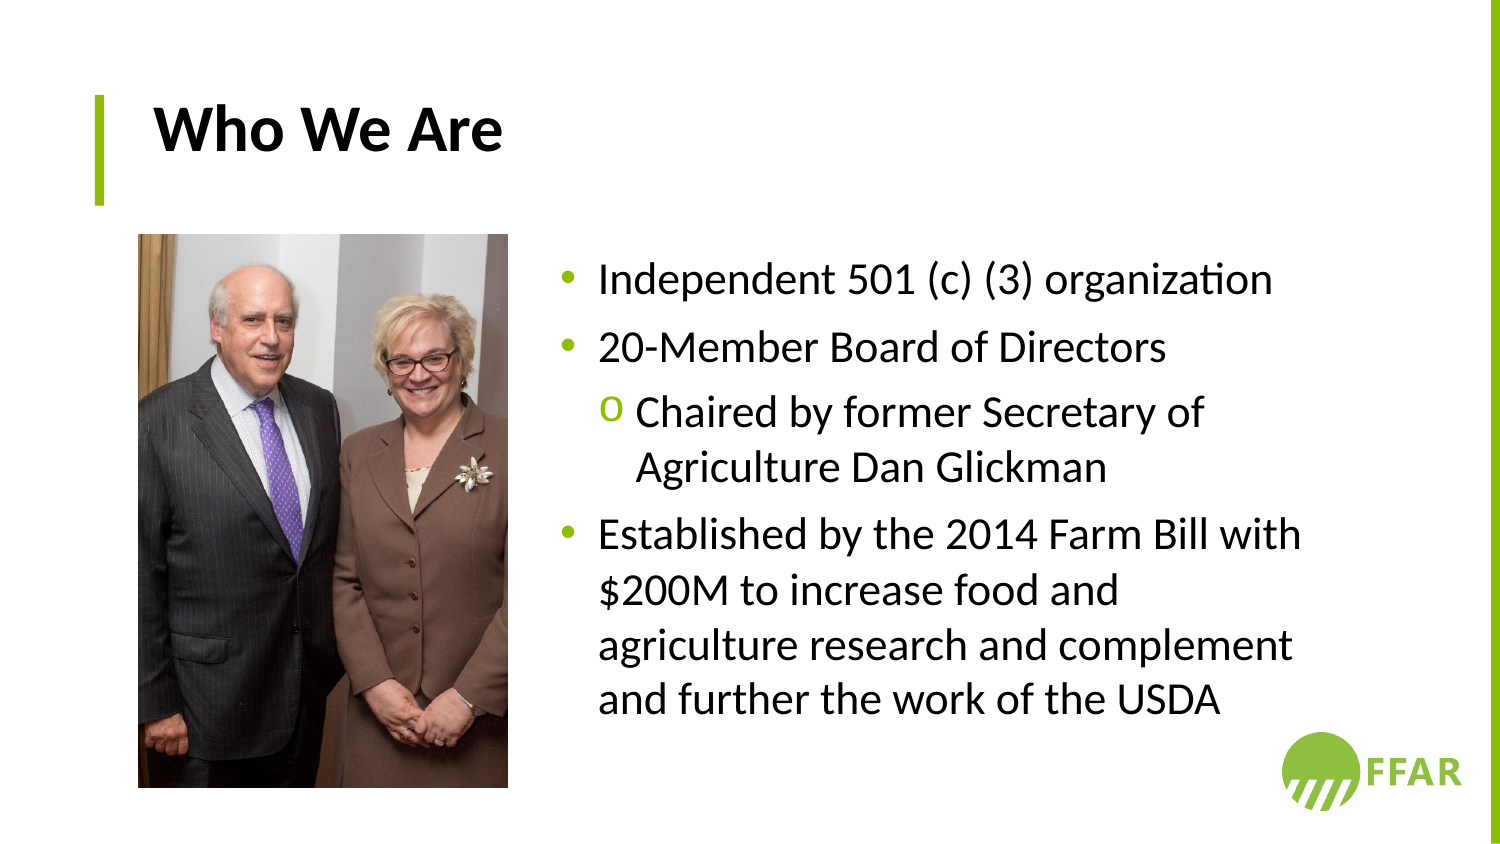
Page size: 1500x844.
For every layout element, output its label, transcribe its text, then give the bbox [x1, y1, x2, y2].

title Who We Are [138, 69, 668, 210]
picture [1323, 732, 1462, 811]
picture [138, 233, 508, 788]
list Independent 501 (c) (3) organization 20-Member Board of Directors Chaired by former Secretary of Agriculture Dan Glickman Established by the 2014 Farm Bill with $200M to increase food and agriculture research and complement and further the work of the USDA [544, 234, 1323, 811]
